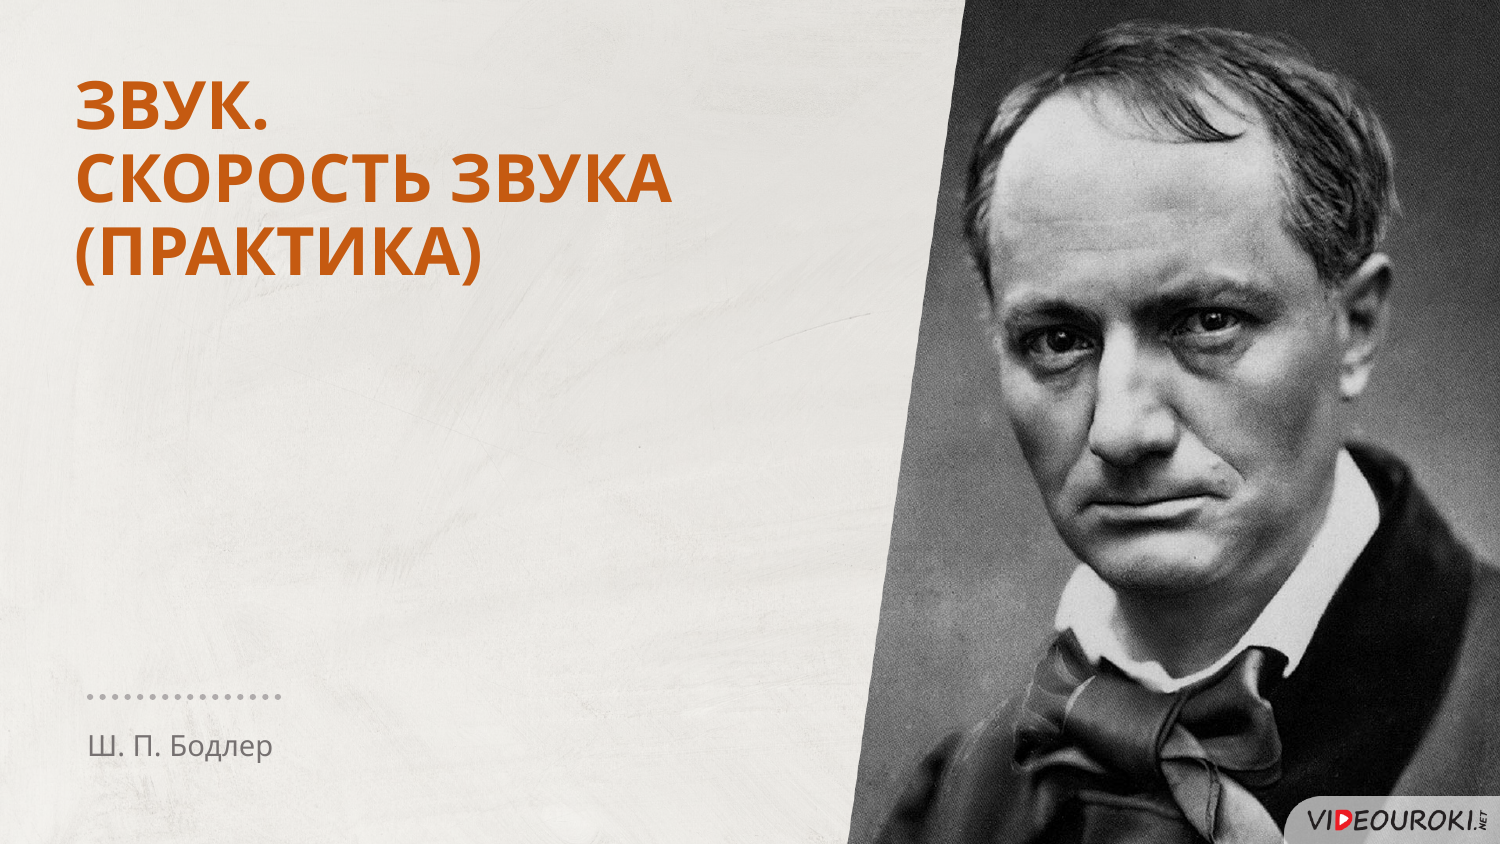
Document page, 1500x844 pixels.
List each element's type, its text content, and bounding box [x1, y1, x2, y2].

picture [0, 0, 1500, 844]
text_box Звук. Скорость звука (практика) [60, 62, 786, 297]
text_box Ш. П. Бодлер [72, 720, 289, 770]
